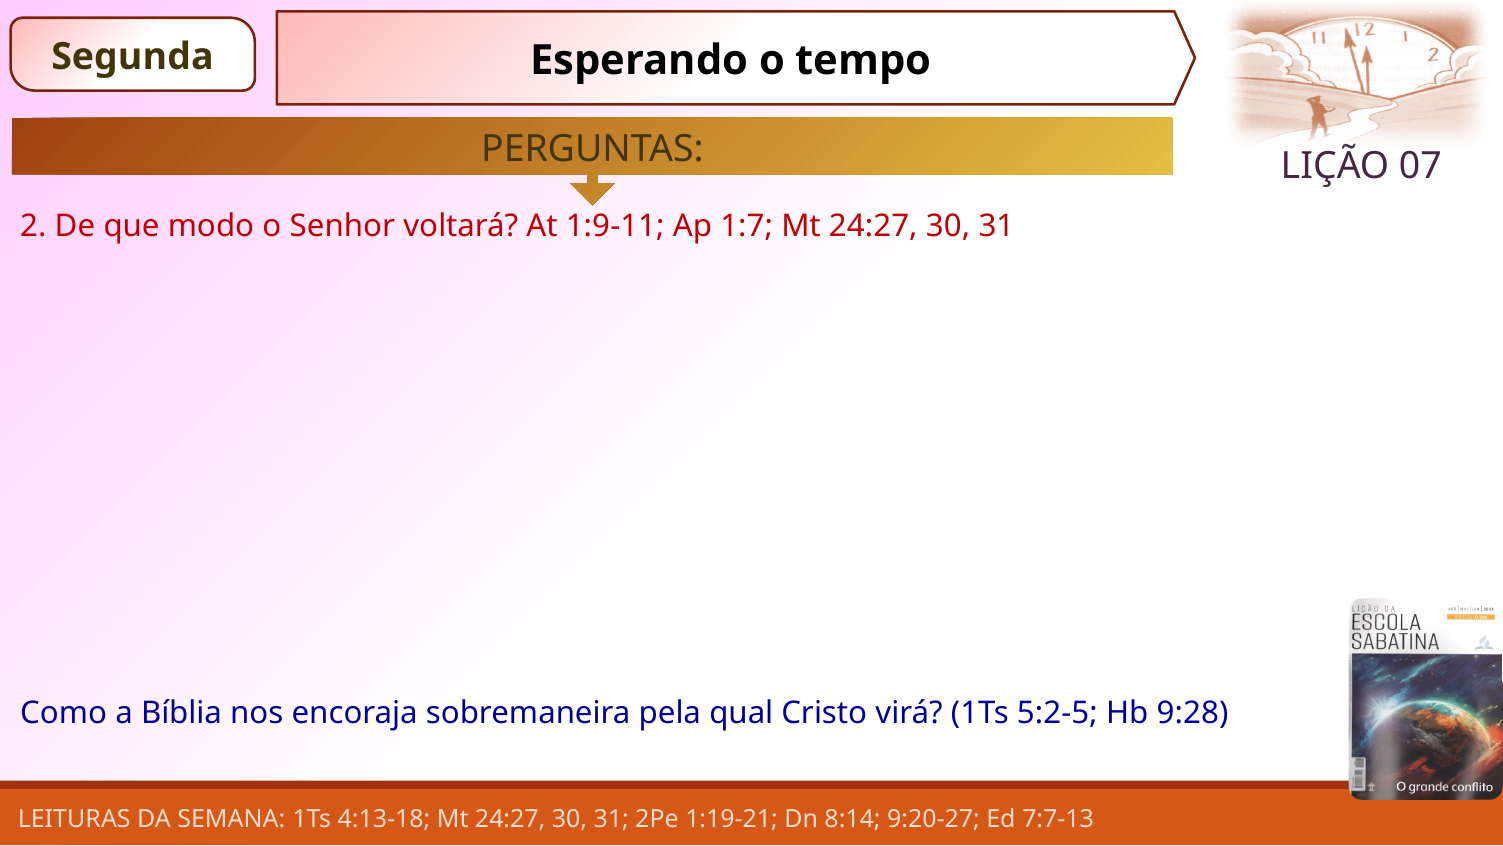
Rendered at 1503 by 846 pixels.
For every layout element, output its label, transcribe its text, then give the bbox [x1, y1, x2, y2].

text_box Segunda [9, 16, 257, 92]
picture [1220, 0, 1491, 153]
picture [1348, 597, 1503, 801]
text_box Esperando o tempo [275, 10, 1197, 106]
text_box 2. De que modo o Senhor voltará? At 1:9-11; Ap 1:7; Mt 24:27, 30, 31 Como a Bíblia nos encoraja sobremaneira pela qual Cristo virá? (1Ts 5:2-5; Hb 9:28) [5, 198, 1341, 738]
text_box LIÇÃO 07 [1265, 159, 1458, 194]
text_box PERGUNTAS: [10, 116, 1174, 207]
text_box LEITURAS DA SEMANA: 1Ts 4:13-18; Mt 24:27, 30, 31; 2Pe 1:19-21; Dn 8:14; 9:20-27; Ed 7:7-13 [3, 794, 1421, 840]
